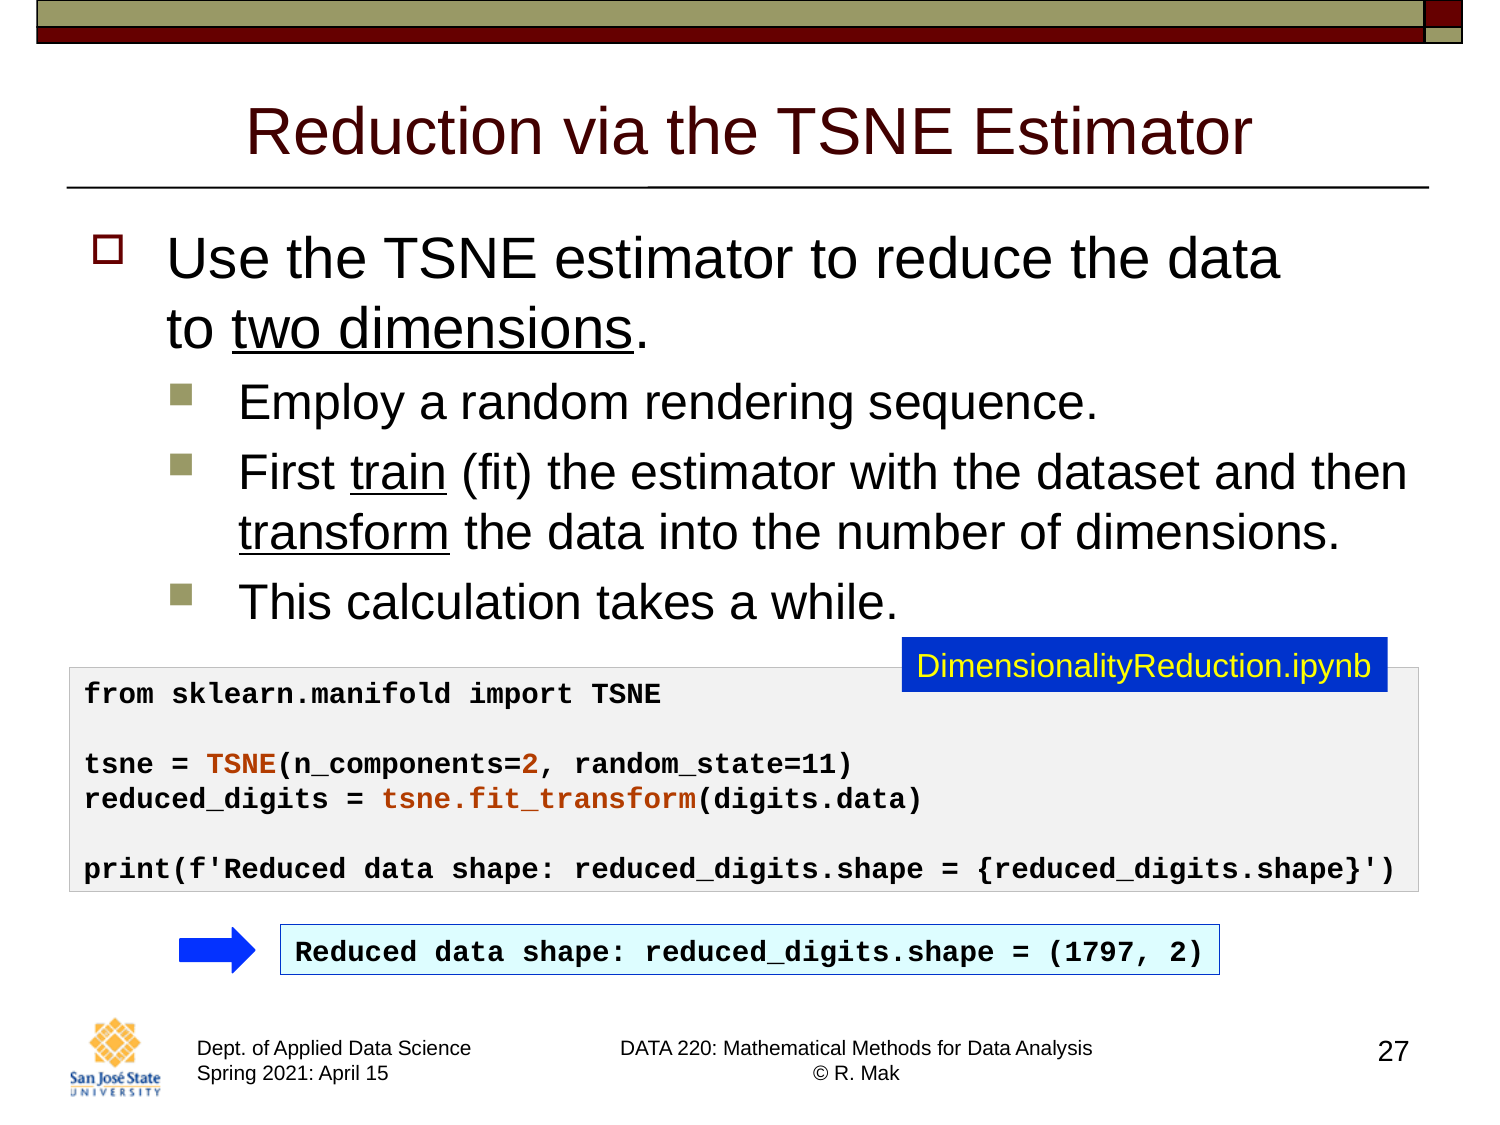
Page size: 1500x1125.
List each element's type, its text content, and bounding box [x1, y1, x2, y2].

text_box DimensionalityReduction.ipynb [901, 637, 1388, 692]
title Reduction via the TSNE Estimator [75, 67, 1425, 175]
picture [60, 1012, 166, 1112]
text_box [179, 927, 255, 973]
list Use the TSNE estimator to reduce the data to two dimensions. Employ a random rendering sequence. First train (fit) the estimator with the dataset and then transform the data into the number of dimensions. This calculation takes a while. [75, 212, 1425, 639]
text_box from sklearn.manifold import TSNE tsne = TSNE(n_components=2, random_state=11) reduced_digits = tsne.fit_transform(digits.data) print(f'Reduced data shape: reduced_digits.shape = {reduced_digits.shape}') [69, 667, 1419, 892]
text_box Reduced data shape: reduced_digits.shape = (1797, 2) [280, 924, 1220, 975]
slide_number 27 [1305, 1025, 1425, 1100]
